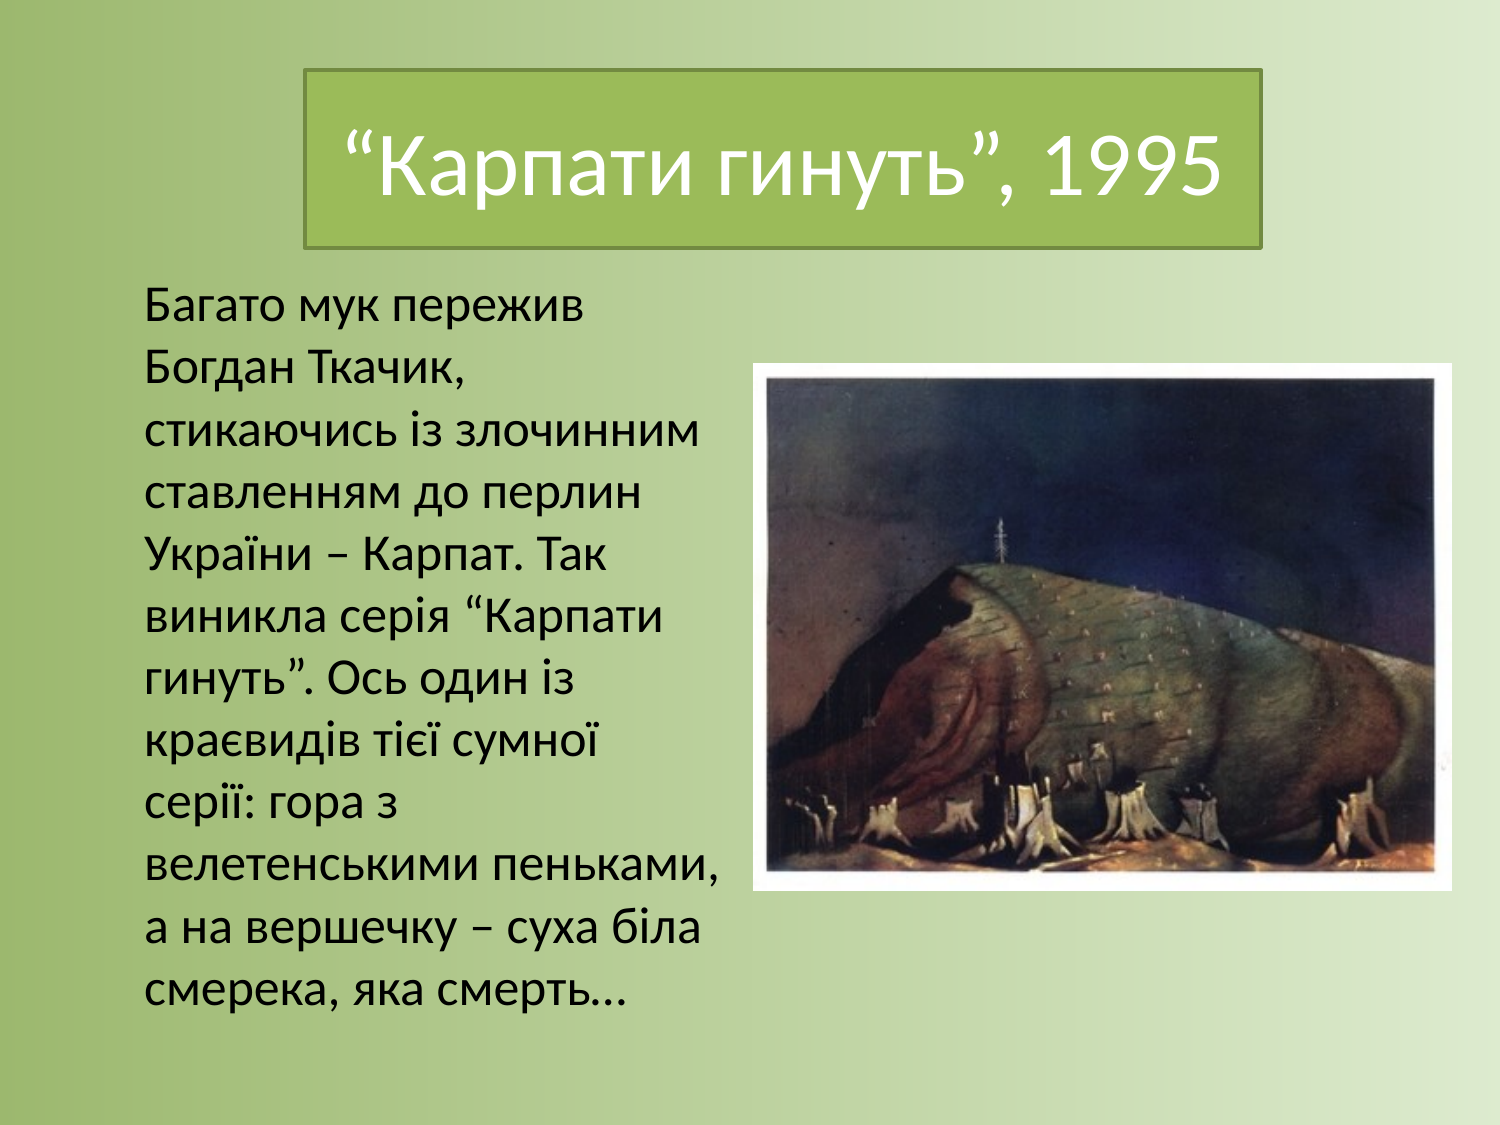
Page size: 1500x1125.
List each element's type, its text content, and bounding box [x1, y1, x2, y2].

list Багато мук пережив Богдан Ткачик, стикаючись із злочинним ставленням до перлин України – Карпат. Так виникла серія “Карпати гинуть”. Ось один із краєвидів тієї сумної серії: гора з велетенськими пеньками, а на вершечку – суха біла смерека, яка смерть… [75, 262, 738, 1043]
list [753, 362, 1453, 891]
title “Карпати гинуть”, 1995 [303, 68, 1263, 250]
